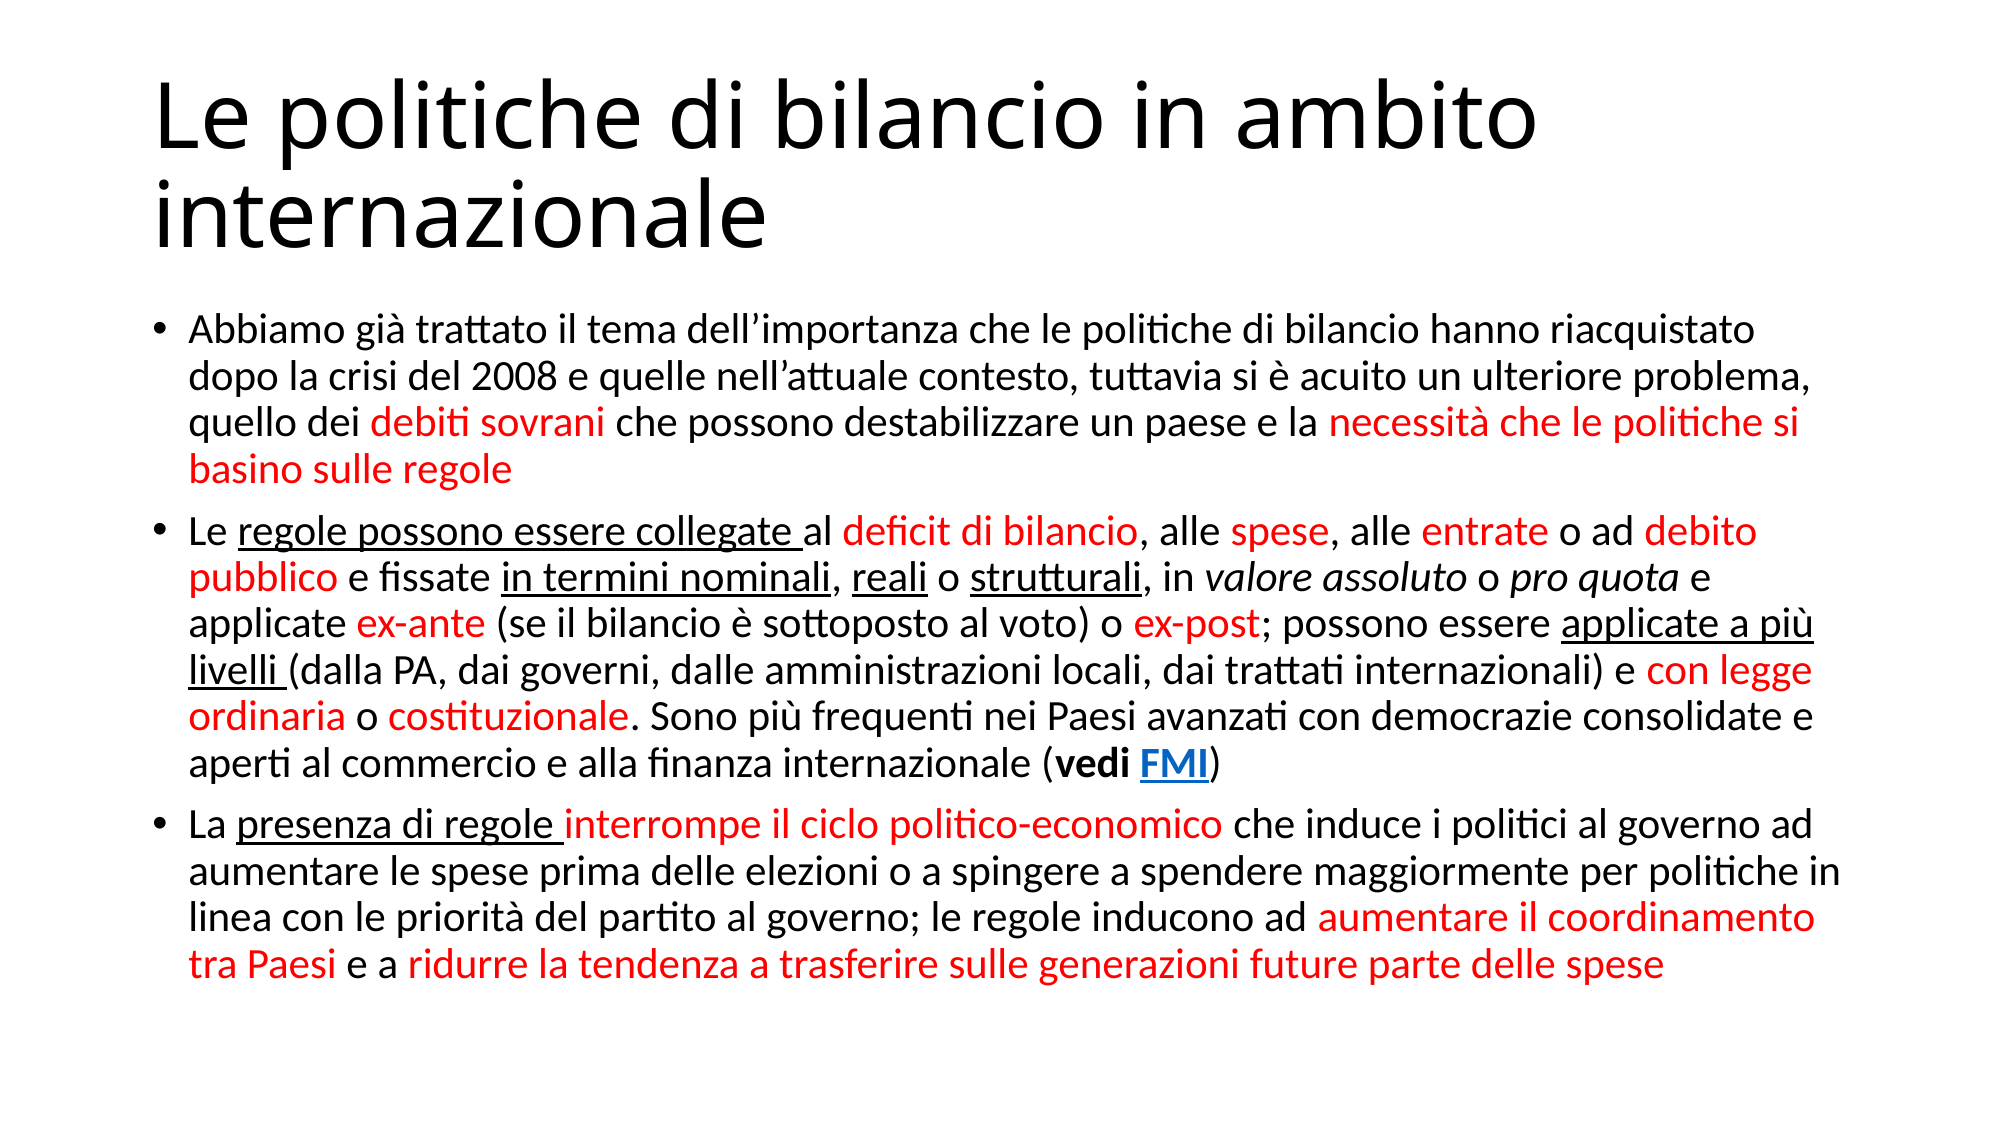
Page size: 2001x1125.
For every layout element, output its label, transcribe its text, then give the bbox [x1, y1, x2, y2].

title Le politiche di bilancio in ambito internazionale [137, 59, 1863, 278]
list Abbiamo già trattato il tema dell’importanza che le politiche di bilancio hanno riacquistato dopo la crisi del 2008 e quelle nell’attuale contesto, tuttavia si è acuito un ulteriore problema, quello dei debiti sovrani che possono destabilizzare un paese e la necessità che le politiche si basino sulle regole Le regole possono essere collegate al deficit di bilancio, alle spese, alle entrate o ad debito pubblico e fissate in termini nominali, reali o strutturali, in valore assoluto o pro quota e applicate ex-ante (se il bilancio è sottoposto al voto) o ex-post; possono essere applicate a più livelli (dalla PA, dai governi, dalle amministrazioni locali, dai trattati internazionali) e con legge ordinaria o costituzionale. Sono più frequenti nei Paesi avanzati con democrazie consolidate e aperti al commercio e alla finanza internazionale (vedi FMI) La presenza di regole interrompe il ciclo politico-economico che induce i politici al governo ad aumentare le spese prima delle elezioni o a spingere a spendere maggiormente per politiche in linea con le priorità del partito al governo; le regole inducono ad aumentare il coordinamento tra Paesi e a ridurre la tendenza a trasferire sulle generazioni future parte delle spese [137, 299, 1863, 1014]
